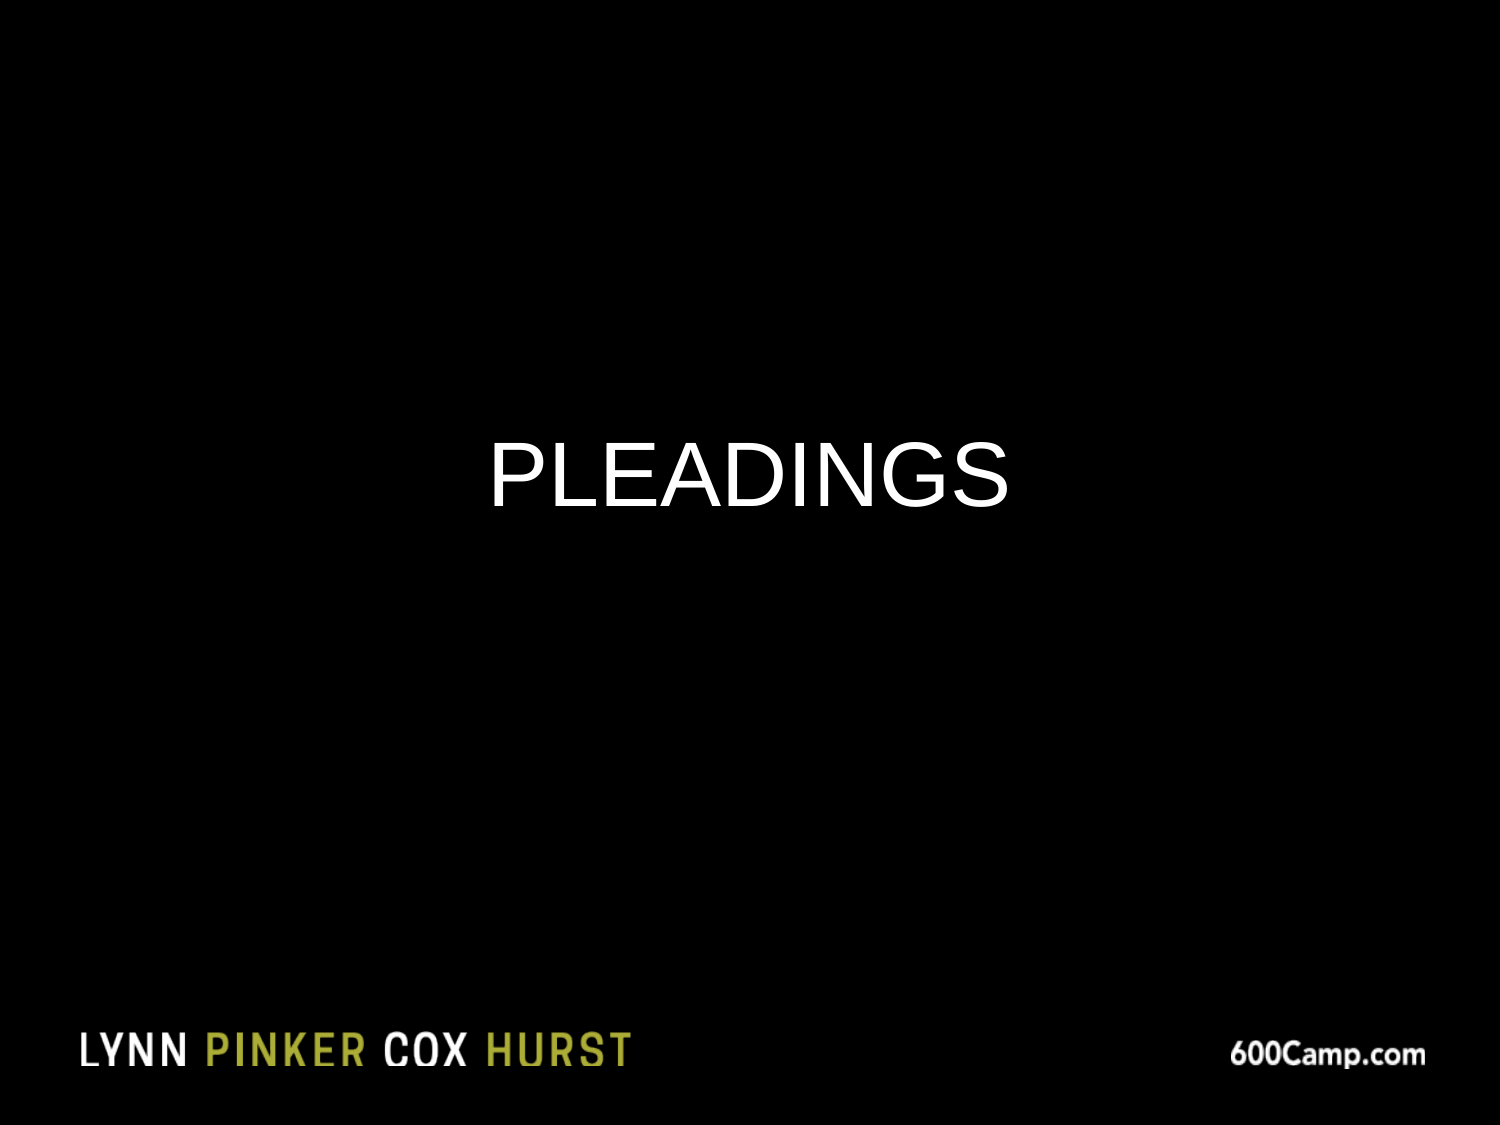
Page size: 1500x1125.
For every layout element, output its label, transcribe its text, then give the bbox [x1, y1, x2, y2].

picture [80, 1031, 631, 1067]
title PLEADINGS [112, 349, 1388, 591]
picture [1230, 1039, 1426, 1070]
